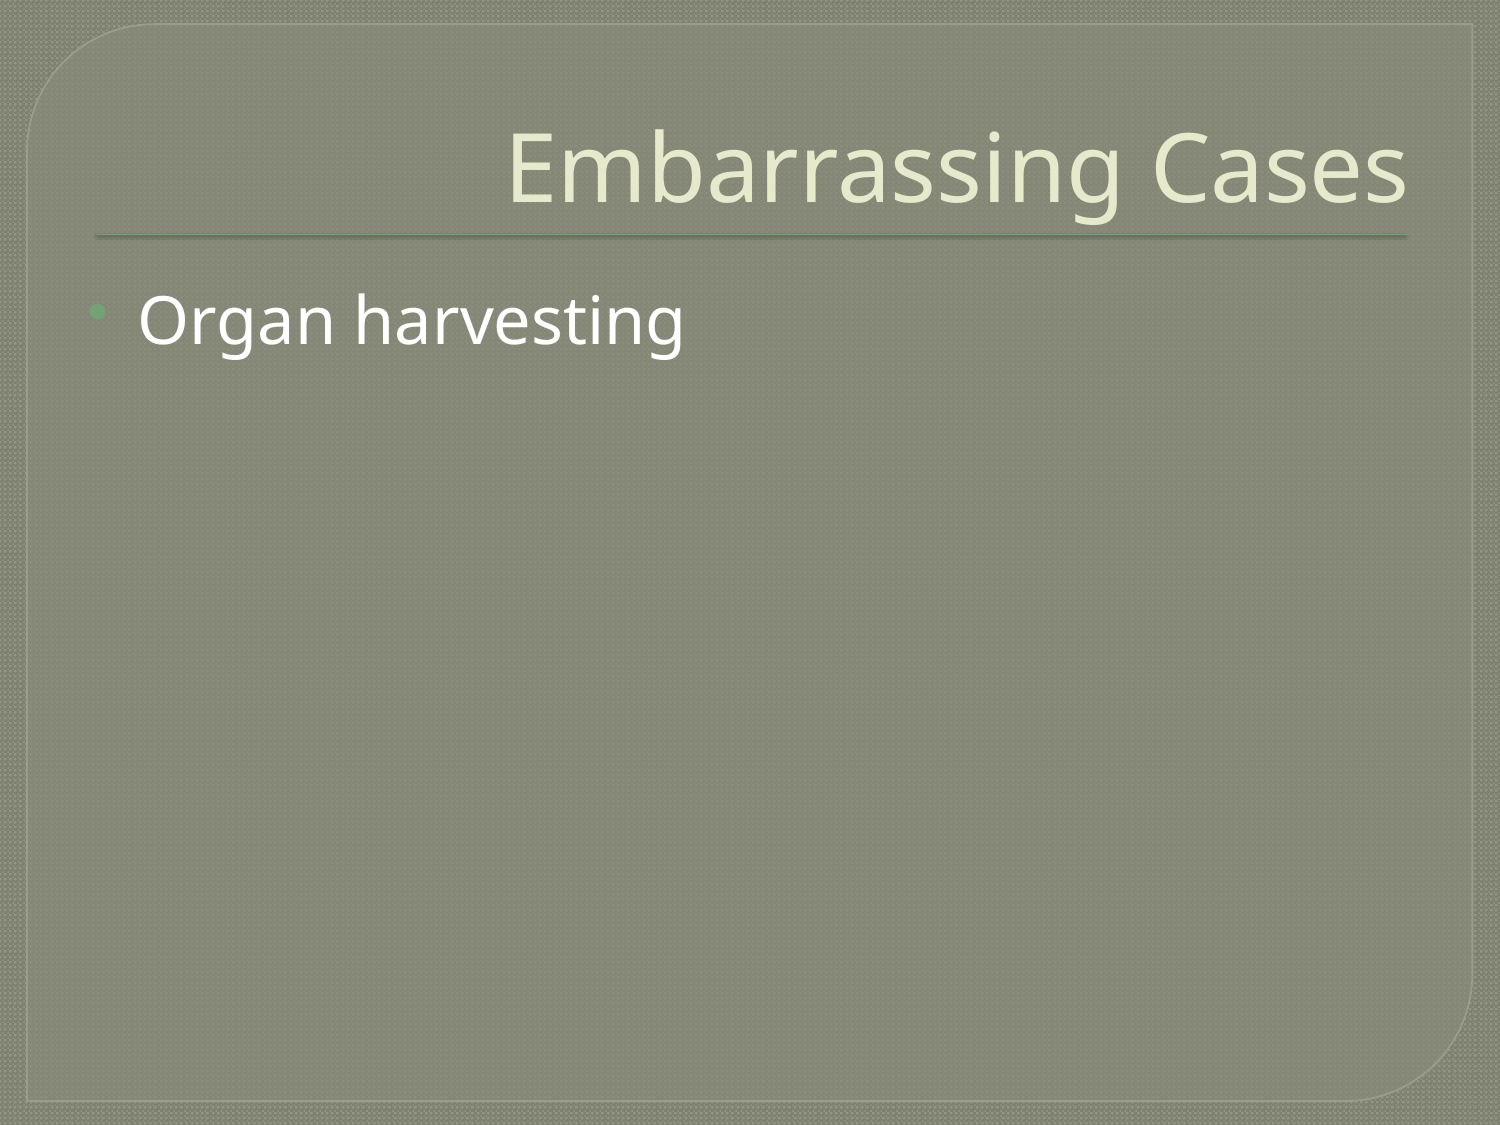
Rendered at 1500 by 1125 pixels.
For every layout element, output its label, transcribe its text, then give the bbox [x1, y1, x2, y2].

title Embarrassing Cases [75, 41, 1425, 230]
list Organ harvesting [75, 270, 1425, 1013]
